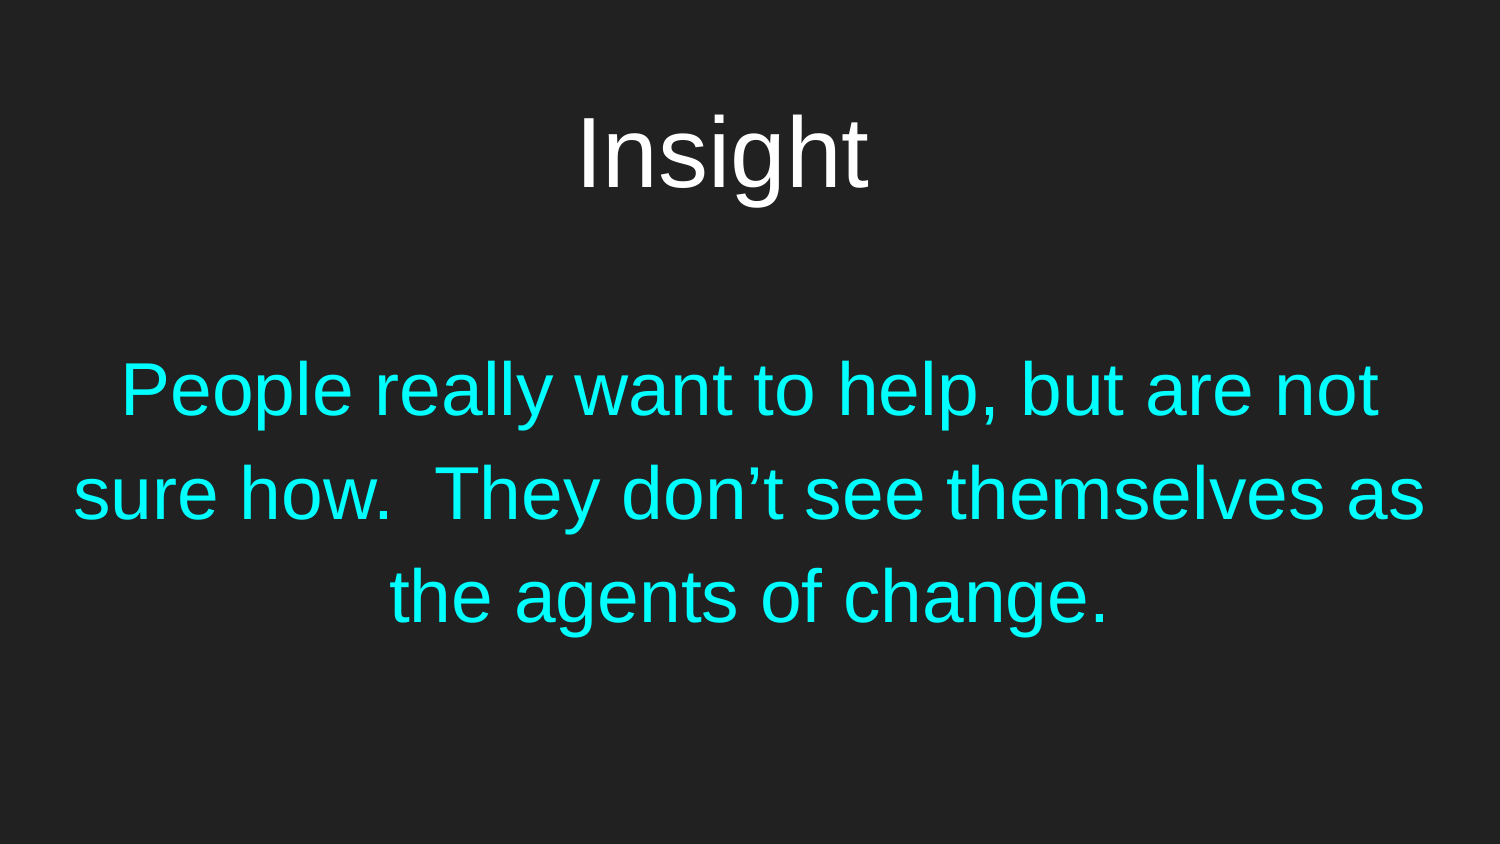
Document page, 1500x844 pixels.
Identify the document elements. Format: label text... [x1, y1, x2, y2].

list People really want to help, but are not sure how. They don’t see themselves as the agents of change. [51, 189, 1449, 750]
title Insight [51, 72, 1449, 167]
